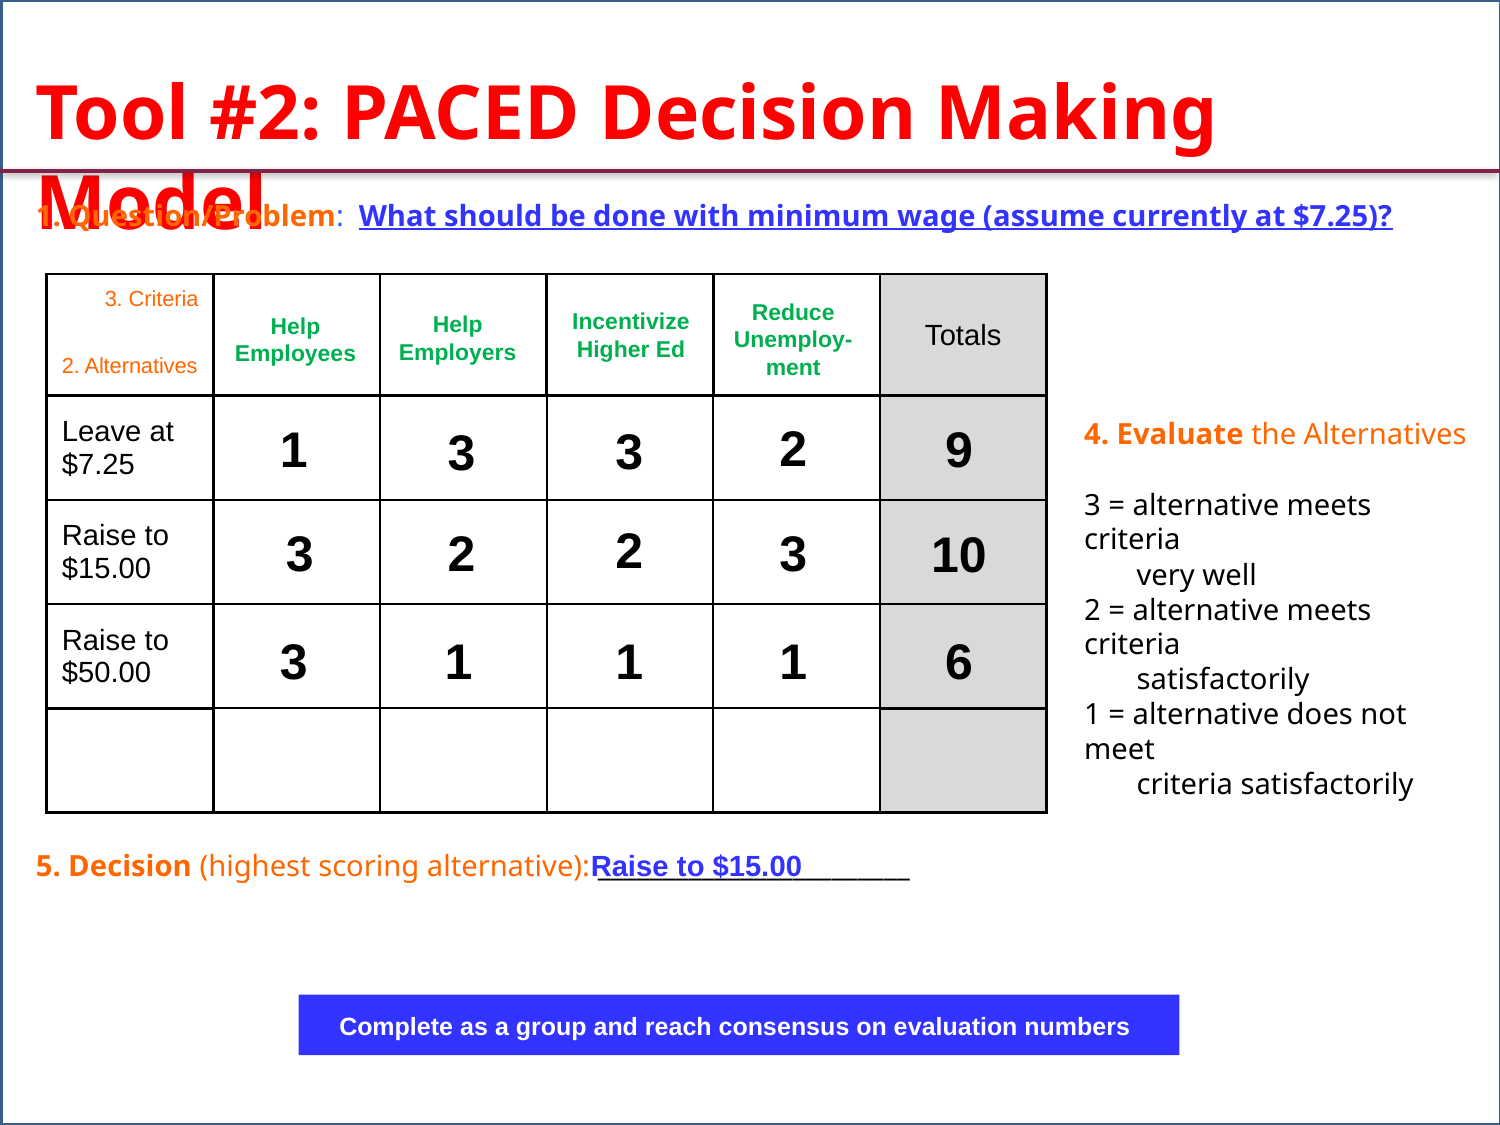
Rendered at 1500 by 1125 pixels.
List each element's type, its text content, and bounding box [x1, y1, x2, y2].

text_box 3 [240, 622, 348, 698]
table_cell [215, 501, 379, 603]
text_box Tool #2: PACED Decision Making Model [21, 181, 1467, 252]
text_box 1 [405, 622, 512, 698]
text_box 4. Evaluate the Alternatives 3 = alternative meets criteria very well 2 = alternative meets criteria satisfactorily 1 = alternative does not meet criteria satisfactorily [1069, 408, 1483, 843]
text_box Help Employers [376, 302, 539, 373]
table_cell [881, 501, 1045, 603]
text_box 1 [740, 622, 847, 698]
table_cell [714, 501, 879, 603]
table_cell [548, 397, 712, 499]
table_cell Leave at $7.25 [48, 397, 212, 499]
text_box [1, 0, 1500, 169]
text_box Raise to $15.00 [576, 839, 833, 890]
table_cell [548, 605, 712, 707]
table_cell [48, 710, 212, 811]
table_cell [881, 710, 1045, 811]
table_cell [215, 397, 379, 499]
table_header 3. Criteria 2. Alternatives [48, 275, 212, 394]
table_header [548, 275, 712, 394]
text_box Help Employees [214, 303, 377, 374]
text_box [1, 180, 1500, 1125]
table_cell Raise to $50.00 [48, 605, 212, 707]
table_cell [381, 605, 546, 707]
text_box Reduce Unemploy- ment [712, 290, 875, 388]
table_header [215, 373, 379, 394]
table_header [715, 275, 879, 394]
text_box 2 [740, 408, 847, 484]
table_cell [548, 501, 712, 603]
text_box 3 [576, 411, 683, 487]
text_box 3 [246, 514, 353, 590]
table_cell [381, 709, 546, 811]
text_box 1 [240, 410, 348, 486]
text_box 3 [740, 514, 847, 590]
table_cell [714, 605, 879, 707]
table_cell Raise to $15.00 [48, 501, 212, 603]
table_cell [381, 501, 546, 603]
table_header [381, 275, 545, 394]
table_cell [881, 605, 1045, 707]
text_box Complete as a group and reach consensus on evaluation numbers [297, 993, 1181, 1057]
text_box Incentivize Higher Ed [549, 299, 713, 370]
text_box 5. Decision (highest scoring alternative): ________________________ [21, 839, 1395, 935]
table_header Totals [881, 275, 1045, 394]
text_box Tool #2: PACED Decision Making Model [21, 56, 1467, 167]
table_cell [881, 397, 1045, 499]
table_cell [381, 397, 546, 499]
text_box 2 [576, 511, 683, 586]
table_cell [714, 397, 879, 499]
table_cell [215, 605, 379, 707]
table_header [215, 275, 379, 303]
text_box 3 [408, 412, 515, 488]
table_cell [548, 709, 712, 811]
text_box 6 [905, 622, 1013, 698]
text_box 1. Question/Problem: What should be done with minimum wage (assume currently at $7.25)? [21, 189, 1450, 240]
text_box 1 [576, 622, 683, 698]
table_cell [215, 709, 379, 811]
text_box 9 [905, 410, 1013, 486]
text_box 10 [905, 515, 1013, 591]
text_box 2 [408, 514, 515, 590]
table_cell [714, 709, 879, 811]
